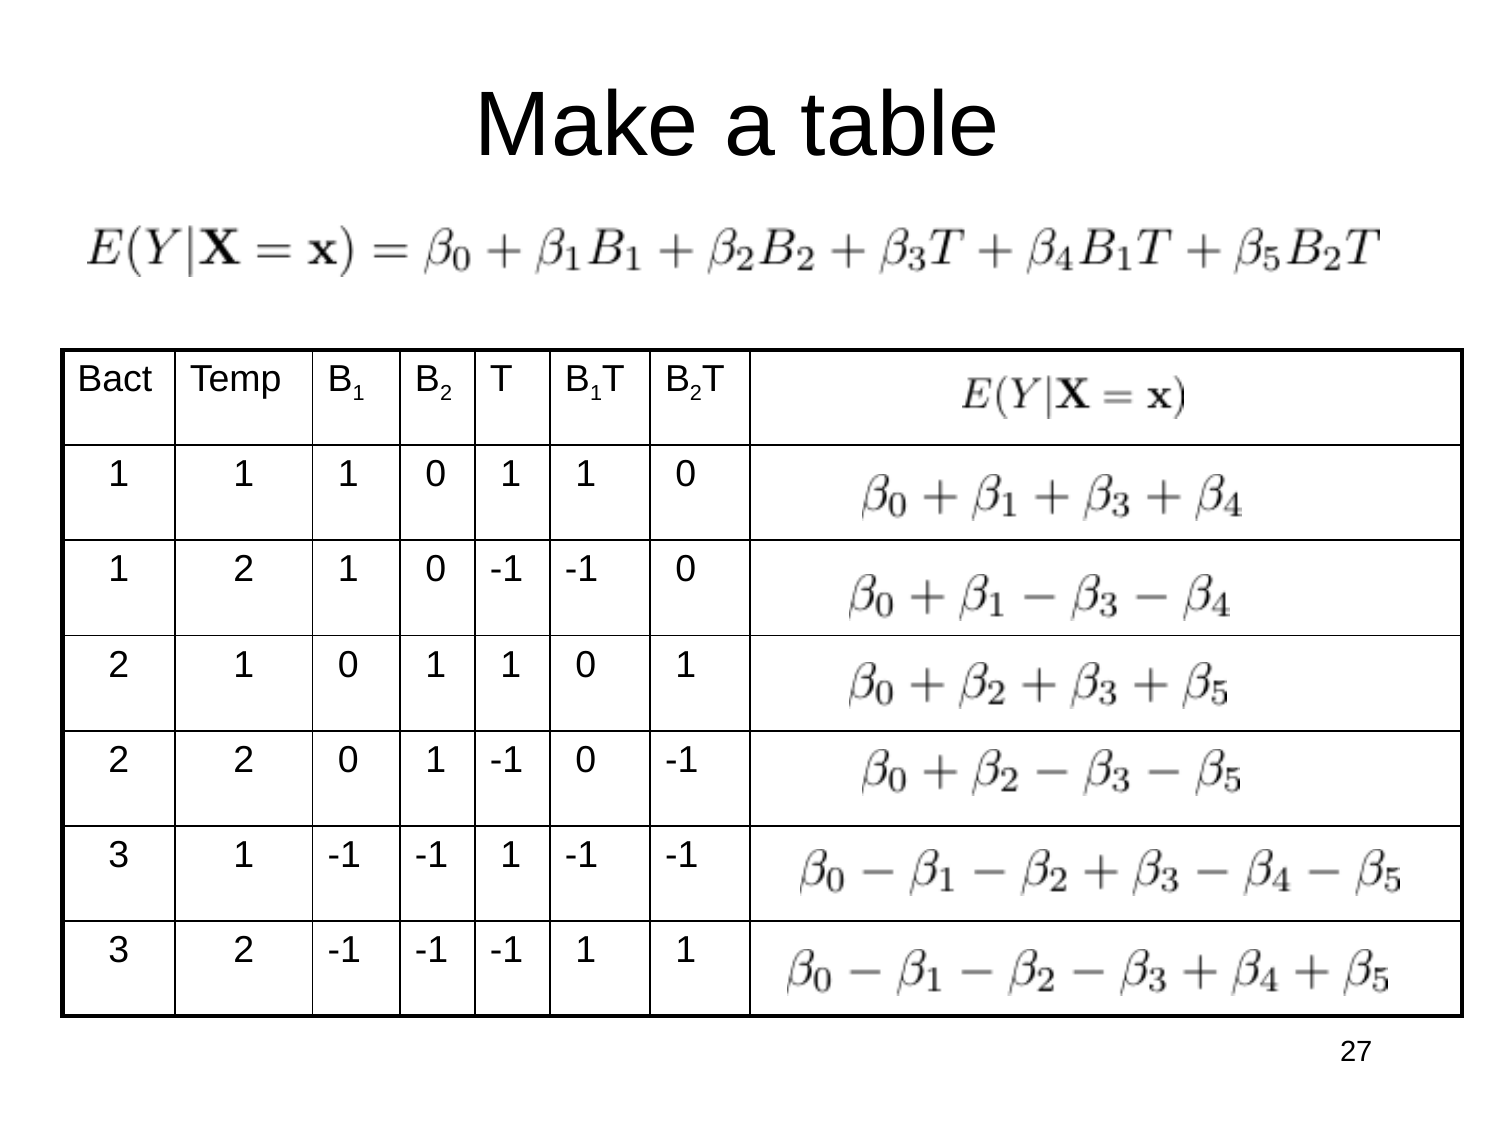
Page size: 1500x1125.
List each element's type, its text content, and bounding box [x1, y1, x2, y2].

table_cell 1 [476, 446, 549, 539]
picture [962, 374, 1184, 419]
table_cell 1 [176, 446, 312, 539]
picture [787, 949, 1388, 996]
picture [862, 474, 1242, 521]
picture [799, 849, 1401, 896]
table_cell 1 [476, 636, 549, 730]
table_header B1T [551, 352, 649, 444]
table_cell -1 [651, 732, 749, 825]
table_cell 2 [65, 636, 174, 730]
table_cell 1 [176, 827, 312, 920]
slide_number 27 [1074, 1024, 1388, 1101]
table_header [751, 352, 1460, 444]
table_cell -1 [401, 922, 474, 1014]
table_cell [751, 732, 1460, 825]
table_cell [751, 541, 1460, 635]
table_cell 1 [401, 636, 474, 730]
table_header Bact [65, 352, 174, 444]
table_cell 2 [65, 732, 174, 825]
picture [87, 224, 1380, 278]
table_cell 1 [65, 541, 174, 635]
table_cell 2 [176, 541, 312, 635]
table_cell 1 [401, 732, 474, 825]
table_cell -1 [401, 827, 474, 920]
picture [849, 574, 1230, 621]
table_cell 0 [401, 446, 474, 539]
table_cell 0 [401, 541, 474, 635]
table_cell 1 [313, 541, 399, 635]
table_cell 3 [65, 922, 174, 1014]
table_cell [751, 922, 1460, 1014]
table_cell [751, 446, 1460, 539]
table_cell 1 [651, 922, 749, 1014]
table_header B1 [313, 352, 399, 444]
table_cell [751, 827, 1460, 920]
table_cell 1 [476, 827, 549, 920]
table_cell 1 [651, 636, 749, 730]
table_header Temp [176, 352, 312, 444]
table_cell -1 [551, 827, 649, 920]
table_cell -1 [476, 732, 549, 825]
table_cell -1 [313, 922, 399, 1014]
table_cell 0 [651, 541, 749, 635]
table_cell 0 [551, 636, 649, 730]
table_cell 0 [551, 732, 649, 825]
table_cell 0 [313, 636, 399, 730]
table_cell -1 [476, 922, 549, 1014]
table_cell 3 [65, 827, 174, 920]
picture [862, 749, 1240, 796]
table_cell 1 [551, 922, 649, 1014]
table_cell -1 [551, 541, 649, 635]
table_cell -1 [476, 541, 549, 635]
table_cell -1 [651, 827, 749, 920]
table_cell 1 [313, 446, 399, 539]
table_cell -1 [313, 827, 399, 920]
table_header B2 [401, 352, 474, 444]
table_cell 1 [176, 636, 312, 730]
table_cell 0 [313, 732, 399, 825]
picture [849, 662, 1228, 709]
title Make a table [99, 62, 1376, 176]
table_header B2T [651, 352, 749, 444]
table_cell 2 [176, 922, 312, 1014]
table_cell 0 [651, 446, 749, 539]
table_cell 1 [65, 446, 174, 539]
table_cell 2 [176, 732, 312, 825]
table_header T [476, 352, 549, 444]
table_cell [751, 636, 1460, 730]
table_cell 1 [551, 446, 649, 539]
